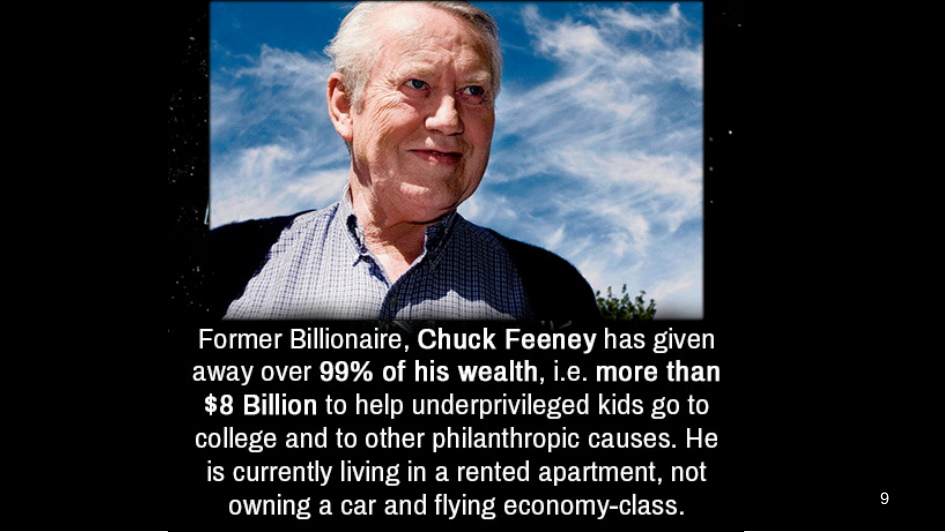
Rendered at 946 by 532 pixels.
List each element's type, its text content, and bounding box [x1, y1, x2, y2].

slide_number 9 [749, 483, 899, 522]
picture [167, 0, 745, 532]
